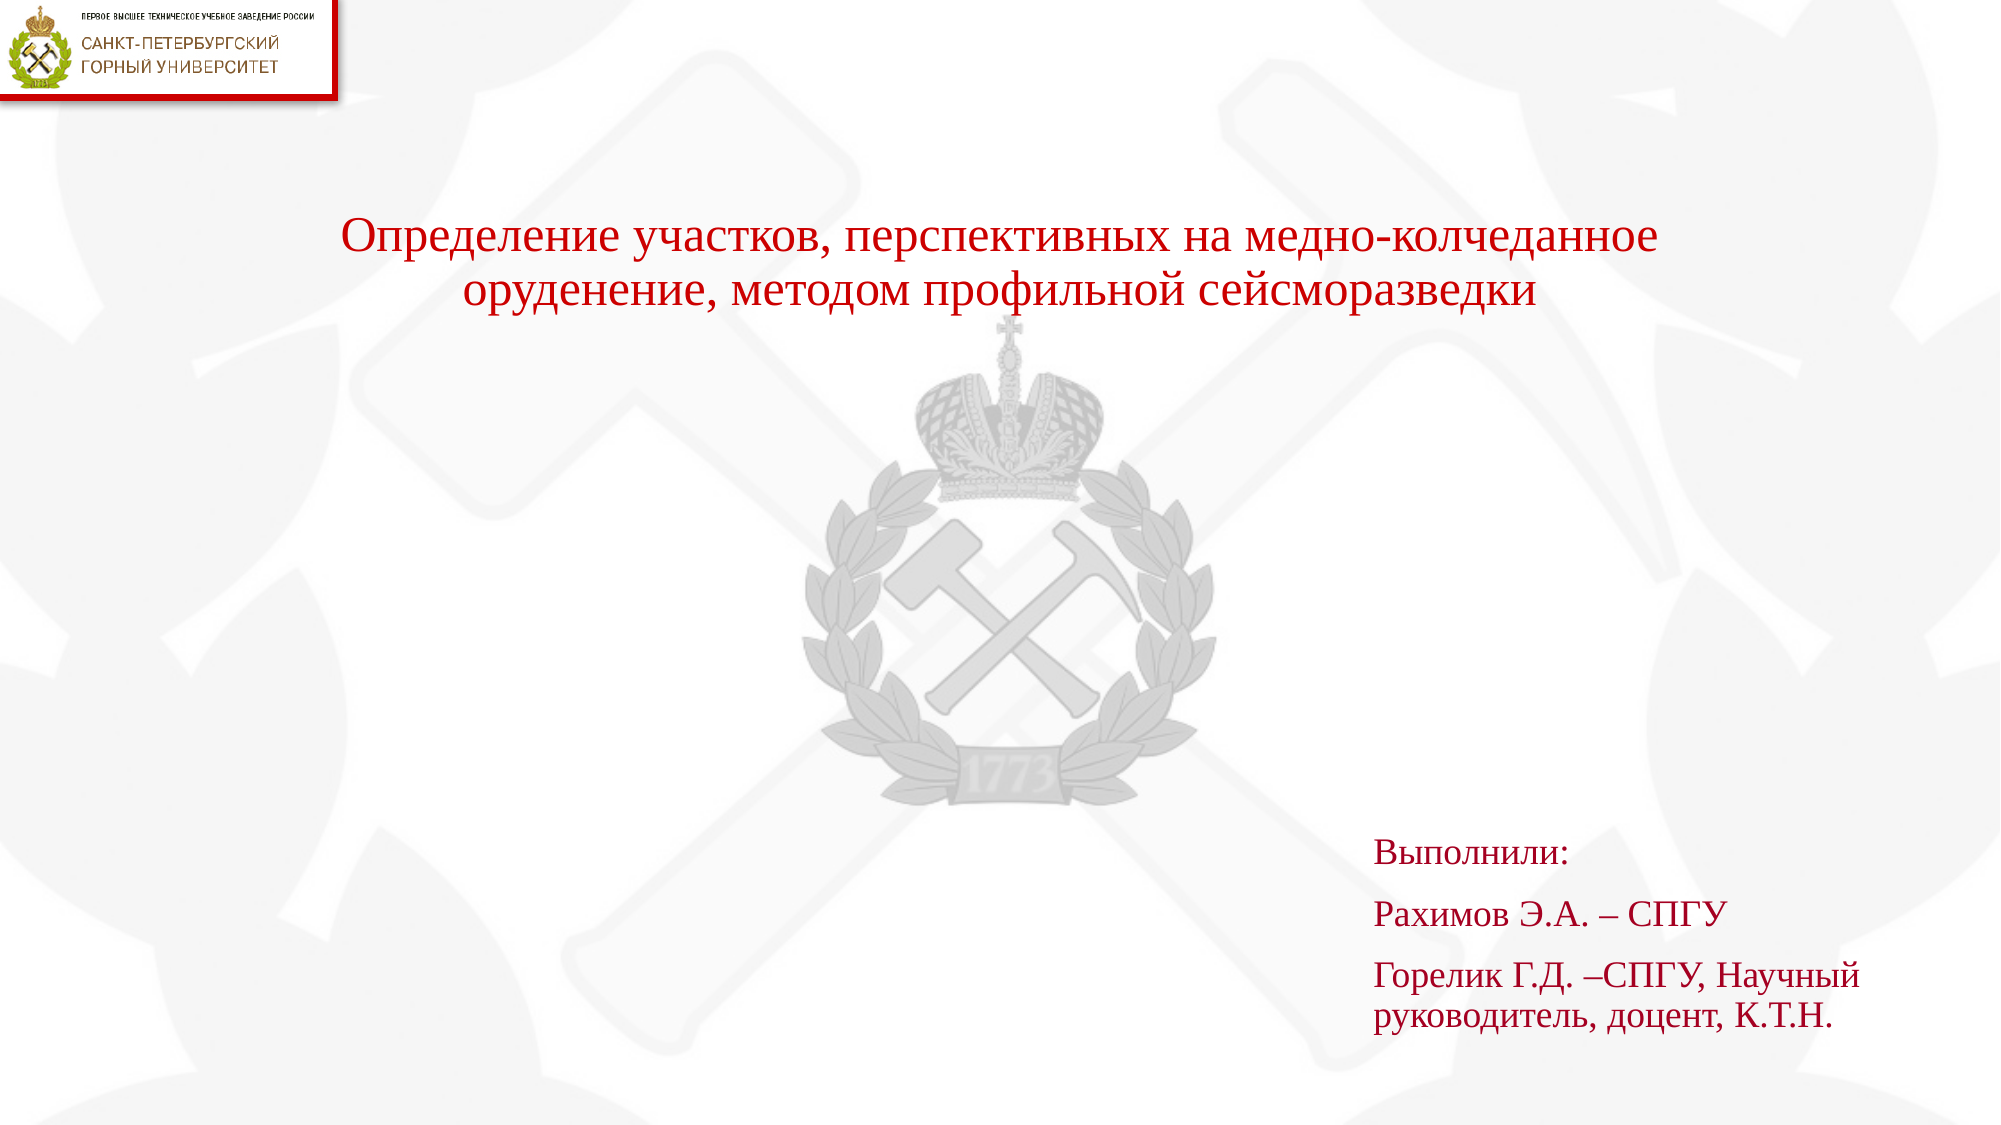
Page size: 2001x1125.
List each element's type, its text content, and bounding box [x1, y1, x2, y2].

subtitle Выполнили: Рахимов Э.А. – СПГУ Горелик Г.Д. –СПГУ, Научный руководитель, доцент, К.Т.Н. [1358, 825, 2000, 1121]
title Определение участков, перспективных на медно-колчеданное оруденение, методом профильной сейсморазведки [249, 73, 1750, 324]
picture [0, 0, 332, 95]
